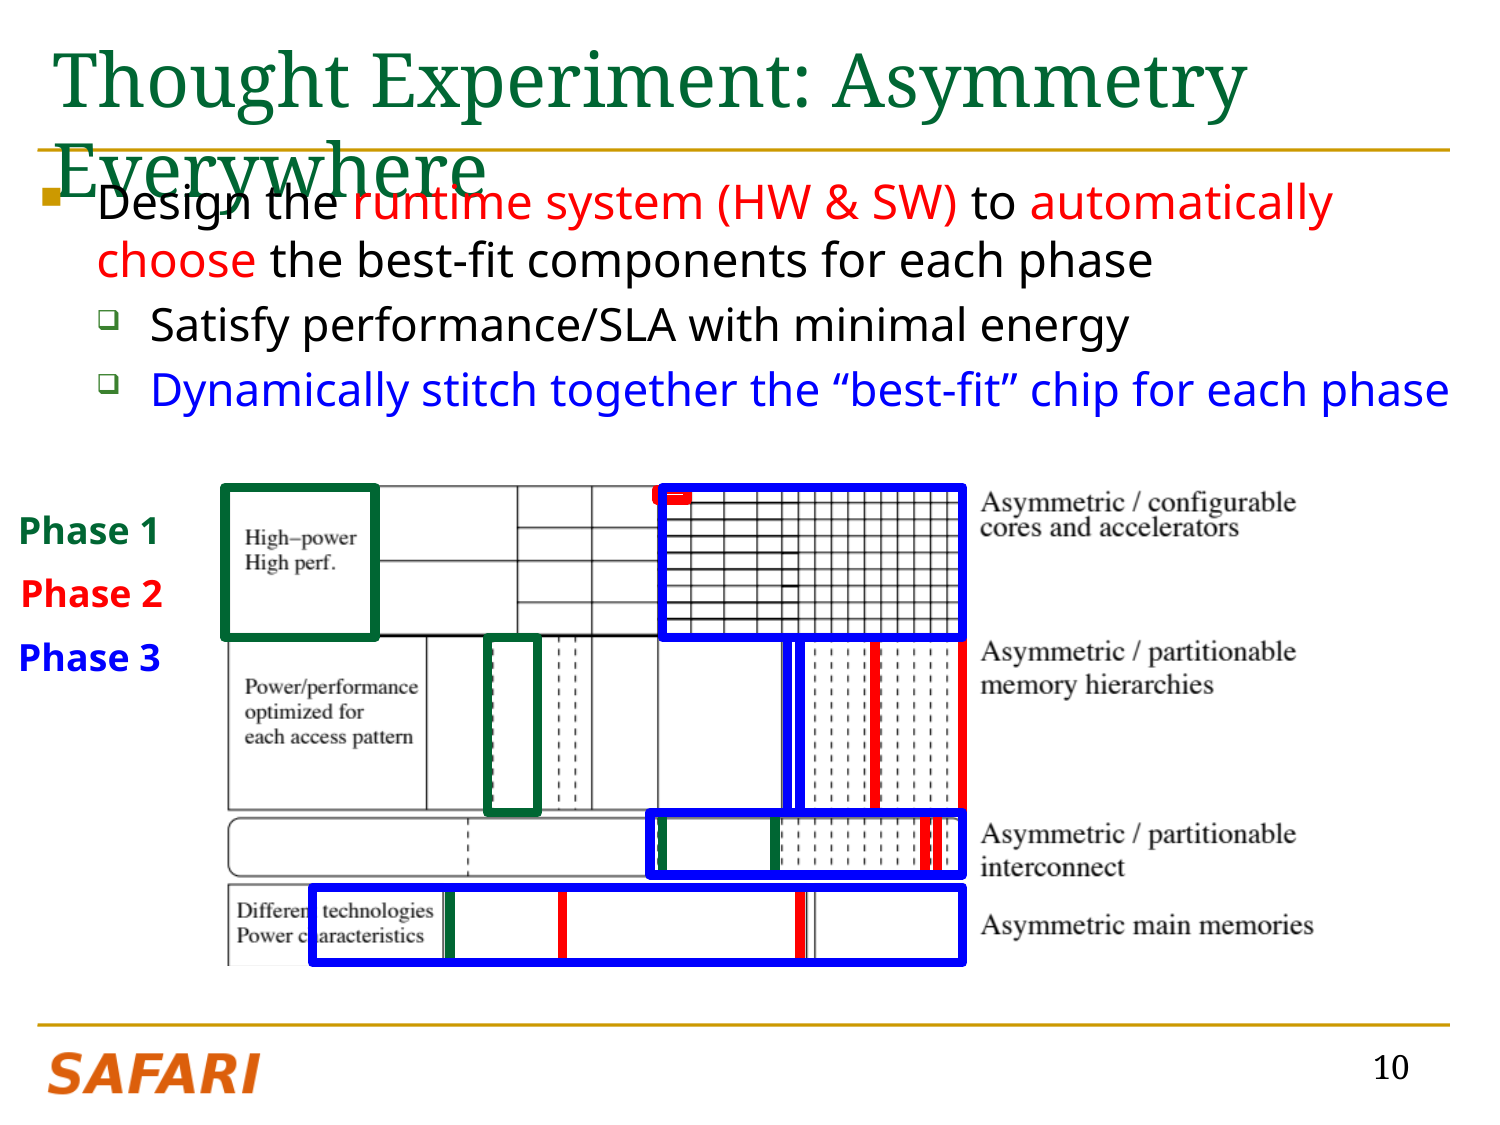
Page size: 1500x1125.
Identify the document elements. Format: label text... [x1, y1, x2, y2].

list Design the runtime system (HW & SW) to automatically choose the best-fit components for each phase Satisfy performance/SLA with minimal energy Dynamically stitch together the “best-fit” chip for each phase [24, 99, 1500, 913]
text_box Phase 1 [3, 499, 177, 560]
text_box Phase 3 [3, 626, 177, 687]
slide_number 10 [1074, 1023, 1426, 1100]
picture [46, 1042, 268, 1107]
title Thought Experiment: Asymmetry Everywhere [37, 24, 1451, 99]
text_box Phase 2 [5, 562, 179, 623]
picture [224, 412, 1329, 1038]
